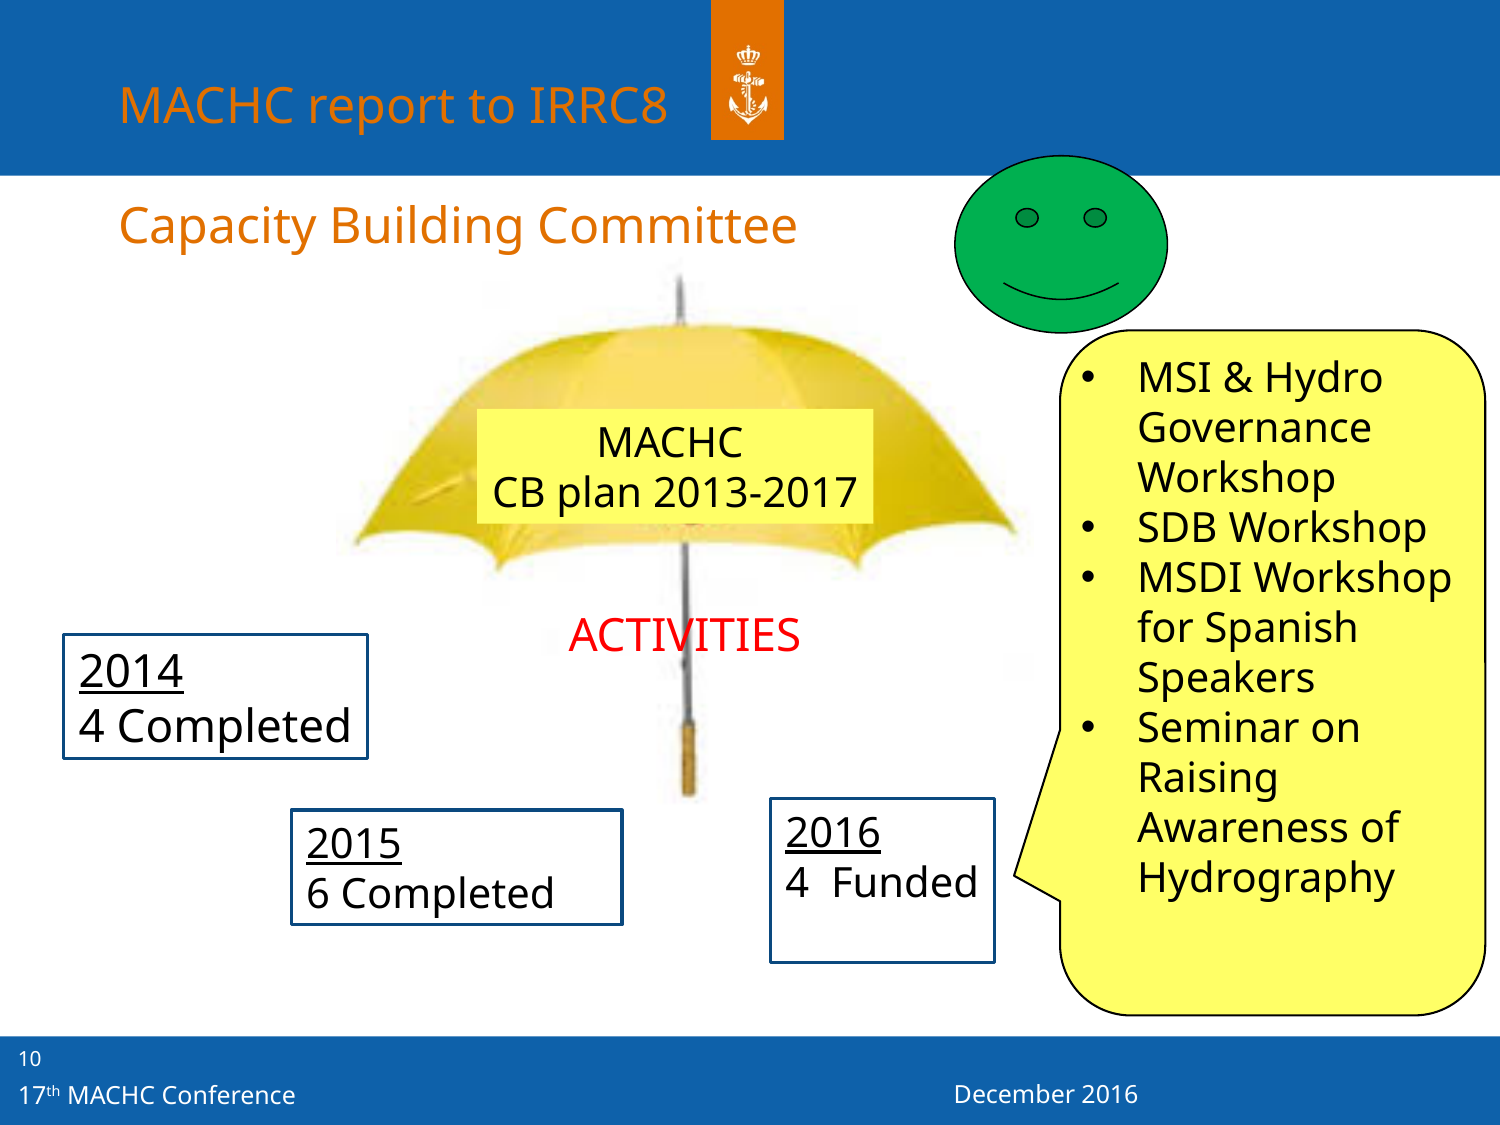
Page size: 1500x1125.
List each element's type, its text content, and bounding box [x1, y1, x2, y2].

text_box MSI & Hydro Governance Workshop SDB Workshop MSDI Workshop for Spanish Speakers Seminar on Raising Awareness of Hydrography [1036, 330, 1486, 1016]
text_box 2016 4 Funded [770, 891, 995, 963]
text_box Capacity Building Committee [103, 186, 332, 261]
text_box [1092, 255, 1243, 340]
text_box 2015 6 Completed [291, 809, 622, 925]
text_box MACHC report to IRRC8 [103, 66, 684, 142]
text_box [985, 155, 1168, 333]
picture [711, 0, 784, 140]
text_box 2014 4 Completed [63, 634, 331, 759]
picture [336, 184, 1034, 882]
